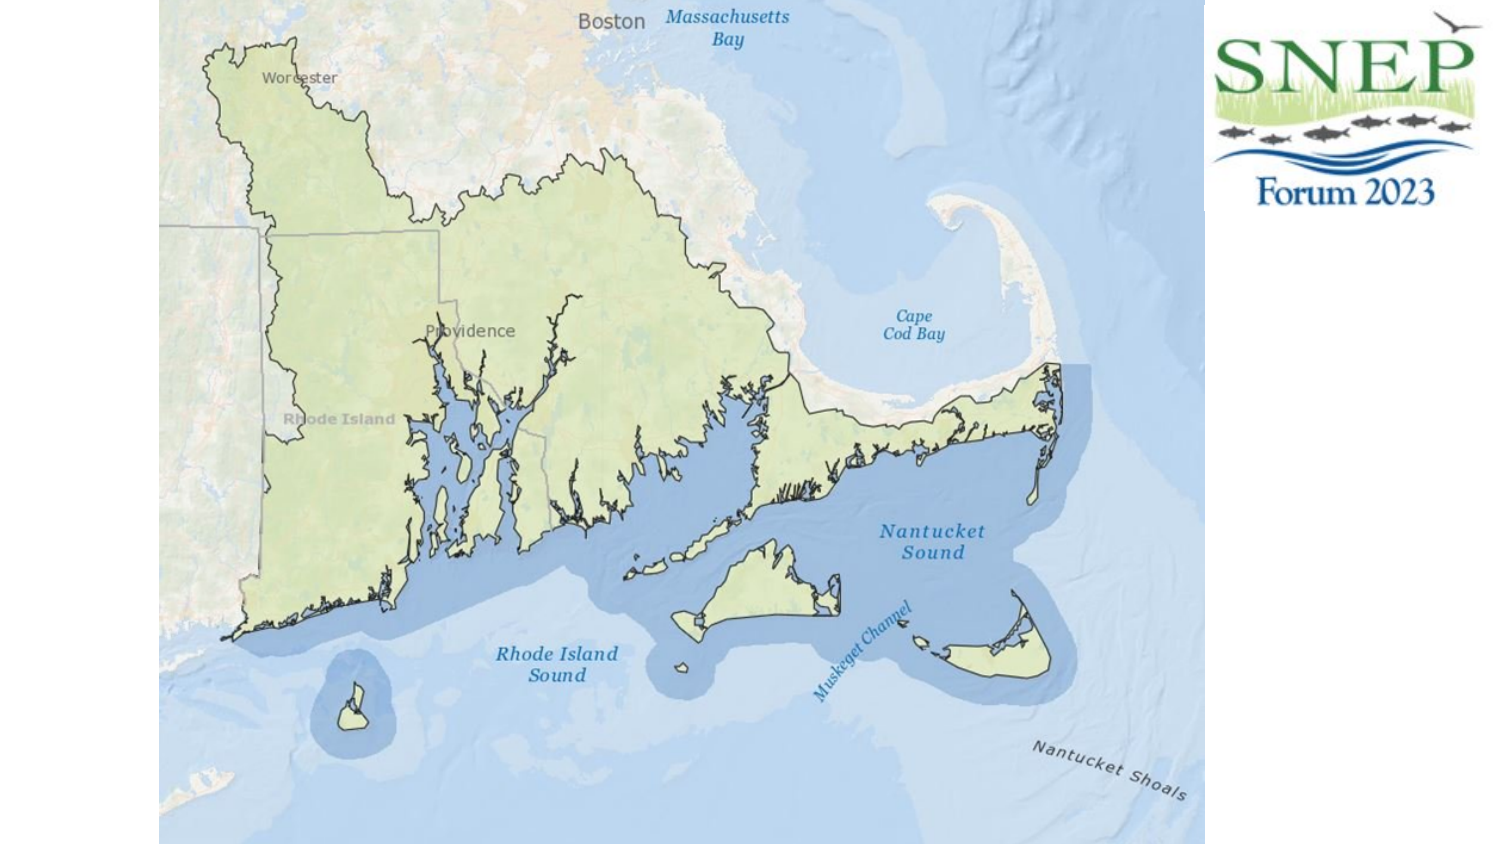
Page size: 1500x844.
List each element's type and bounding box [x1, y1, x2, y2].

picture [159, 0, 1494, 844]
